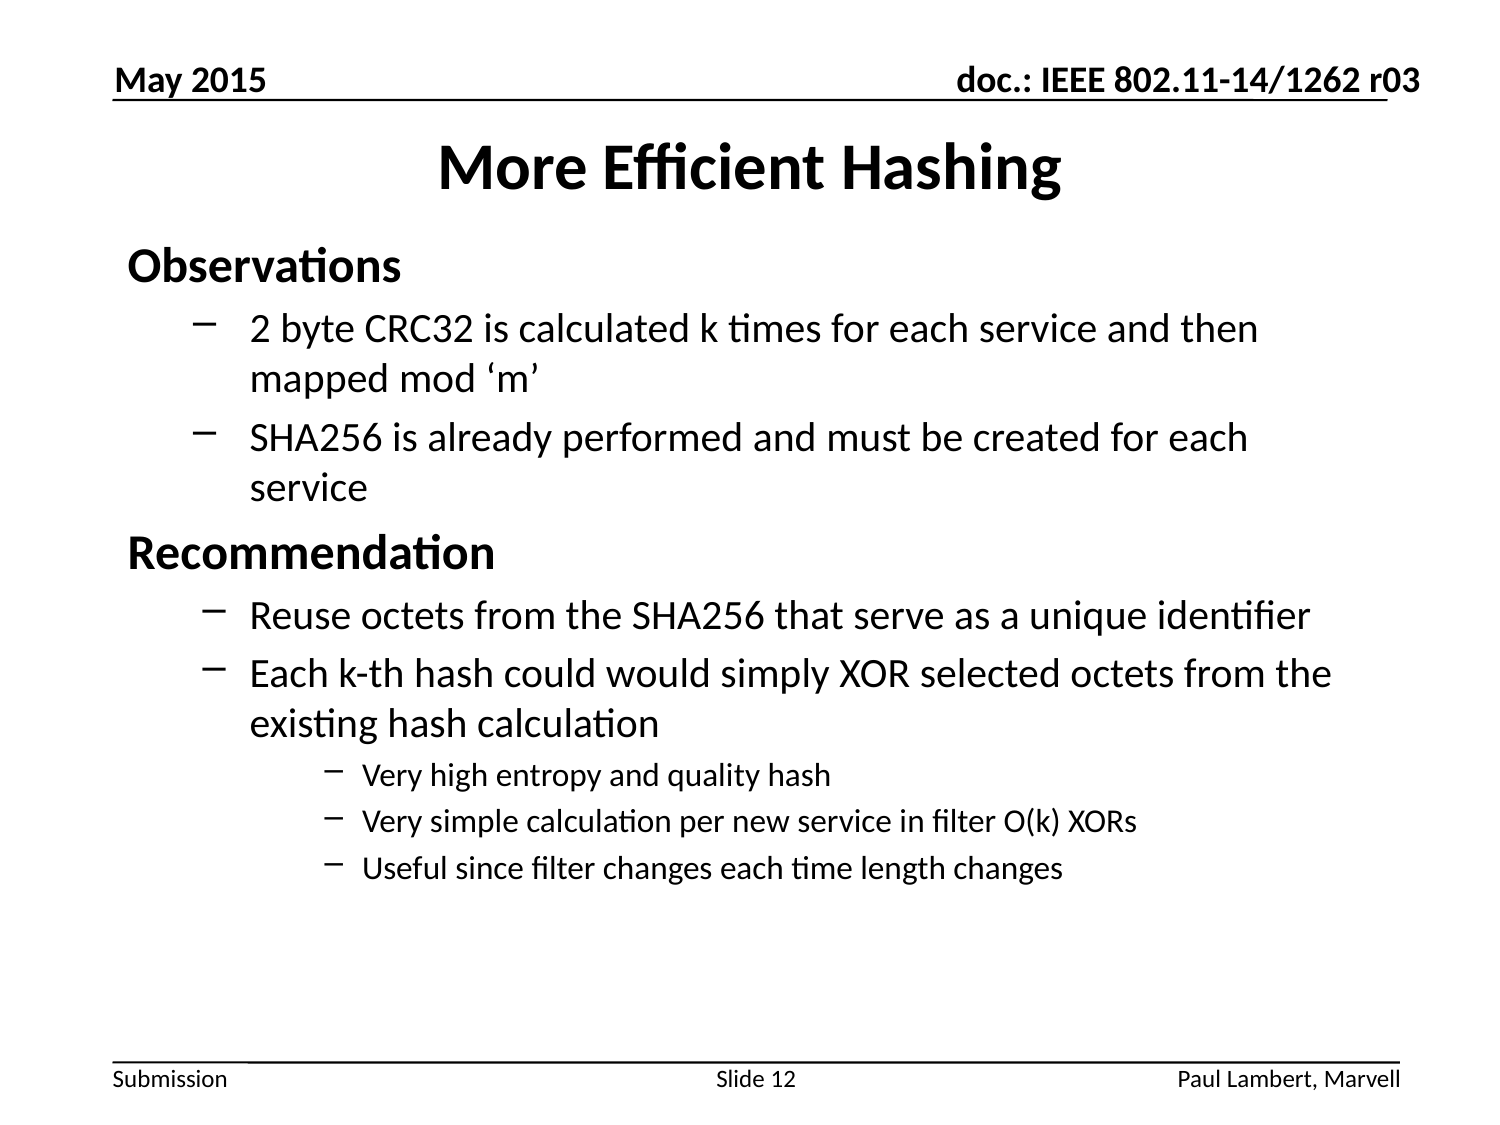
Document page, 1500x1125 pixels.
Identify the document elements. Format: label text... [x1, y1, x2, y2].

slide_number Slide 12 [713, 1061, 799, 1093]
footer Paul Lambert, Marvell [1171, 1061, 1402, 1093]
list Observations 2 byte CRC32 is calculated k times for each service and then mapped mod ‘m’ SHA256 is already performed and must be created for each service Recommendation Reuse octets from the SHA256 that serve as a unique identifier Each k-th hash could would simply XOR selected octets from the existing hash calculation Very high entropy and quality hash Very simple calculation per new service in filter O(k) XORs Useful since filter changes each time length changes [112, 224, 1388, 1001]
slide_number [114, 54, 270, 101]
title More Efficient Hashing [112, 112, 1388, 213]
